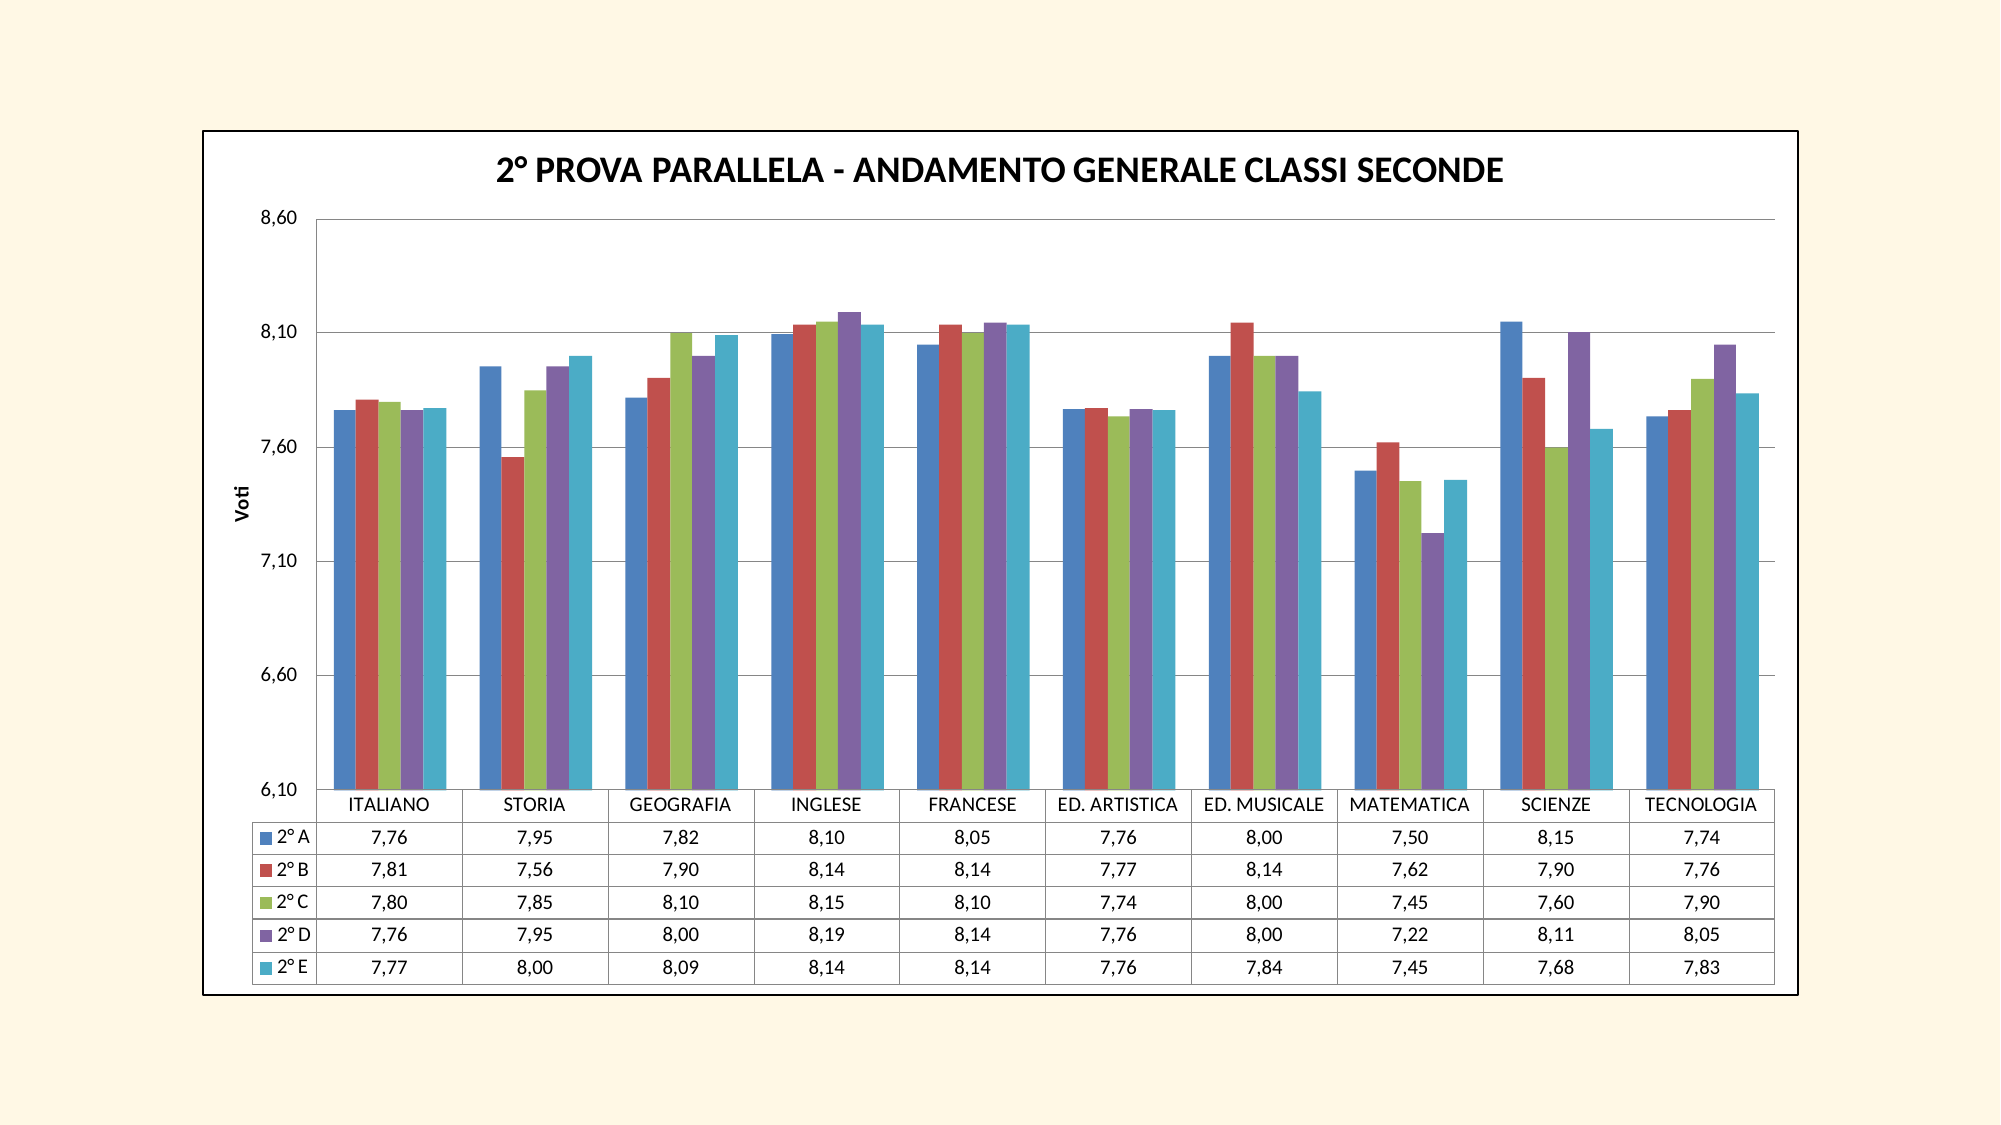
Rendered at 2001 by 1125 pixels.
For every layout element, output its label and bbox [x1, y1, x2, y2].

picture [200, 128, 1800, 996]
